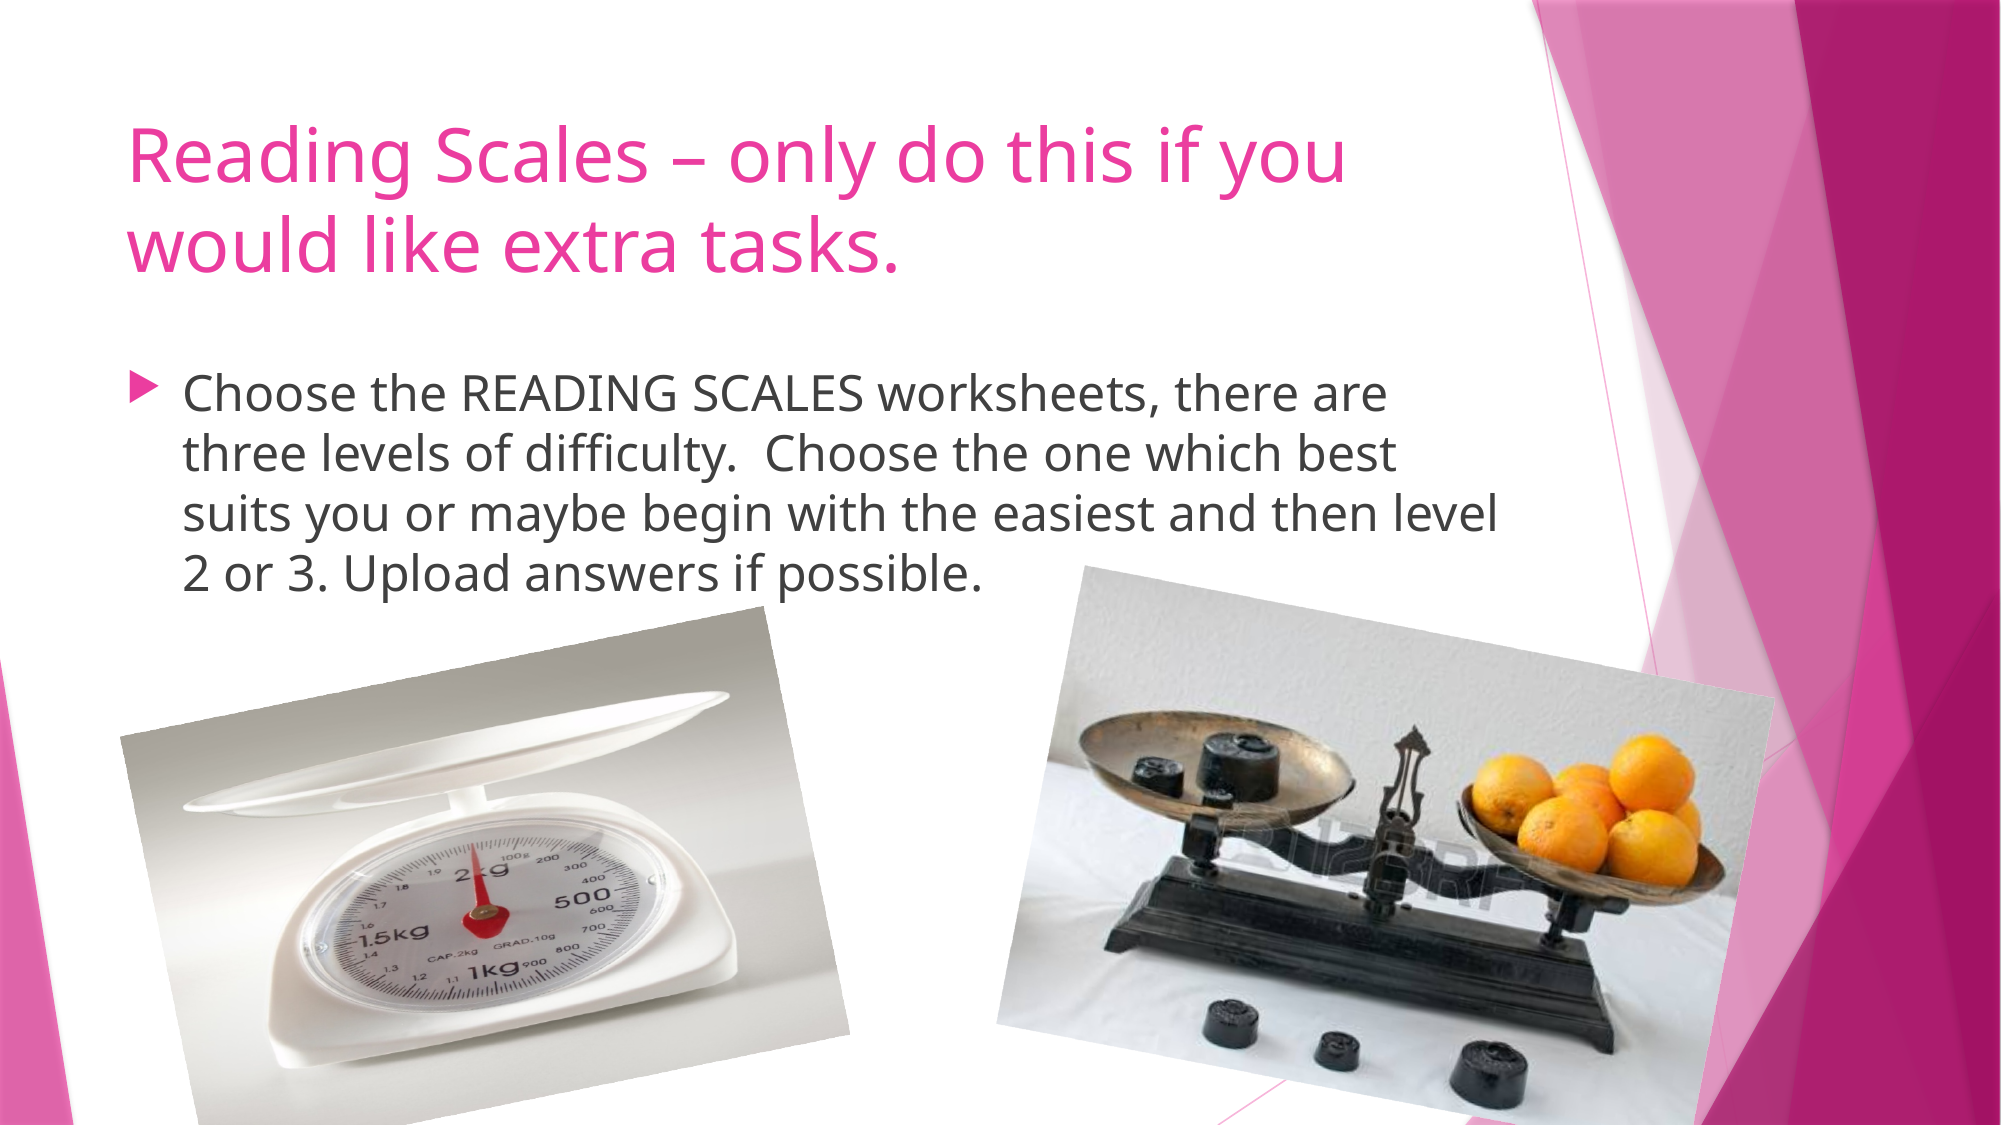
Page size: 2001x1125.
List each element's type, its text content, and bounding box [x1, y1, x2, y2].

list Choose the READING SCALES worksheets, there are three levels of difficulty. Choose the one which best suits you or maybe begin with the easiest and then level 2 or 3. Upload answers if possible. [111, 354, 1522, 992]
title Reading Scales – only do this if you would like extra tasks. [111, 99, 1522, 317]
picture [121, 606, 850, 1125]
picture [997, 566, 1774, 1125]
